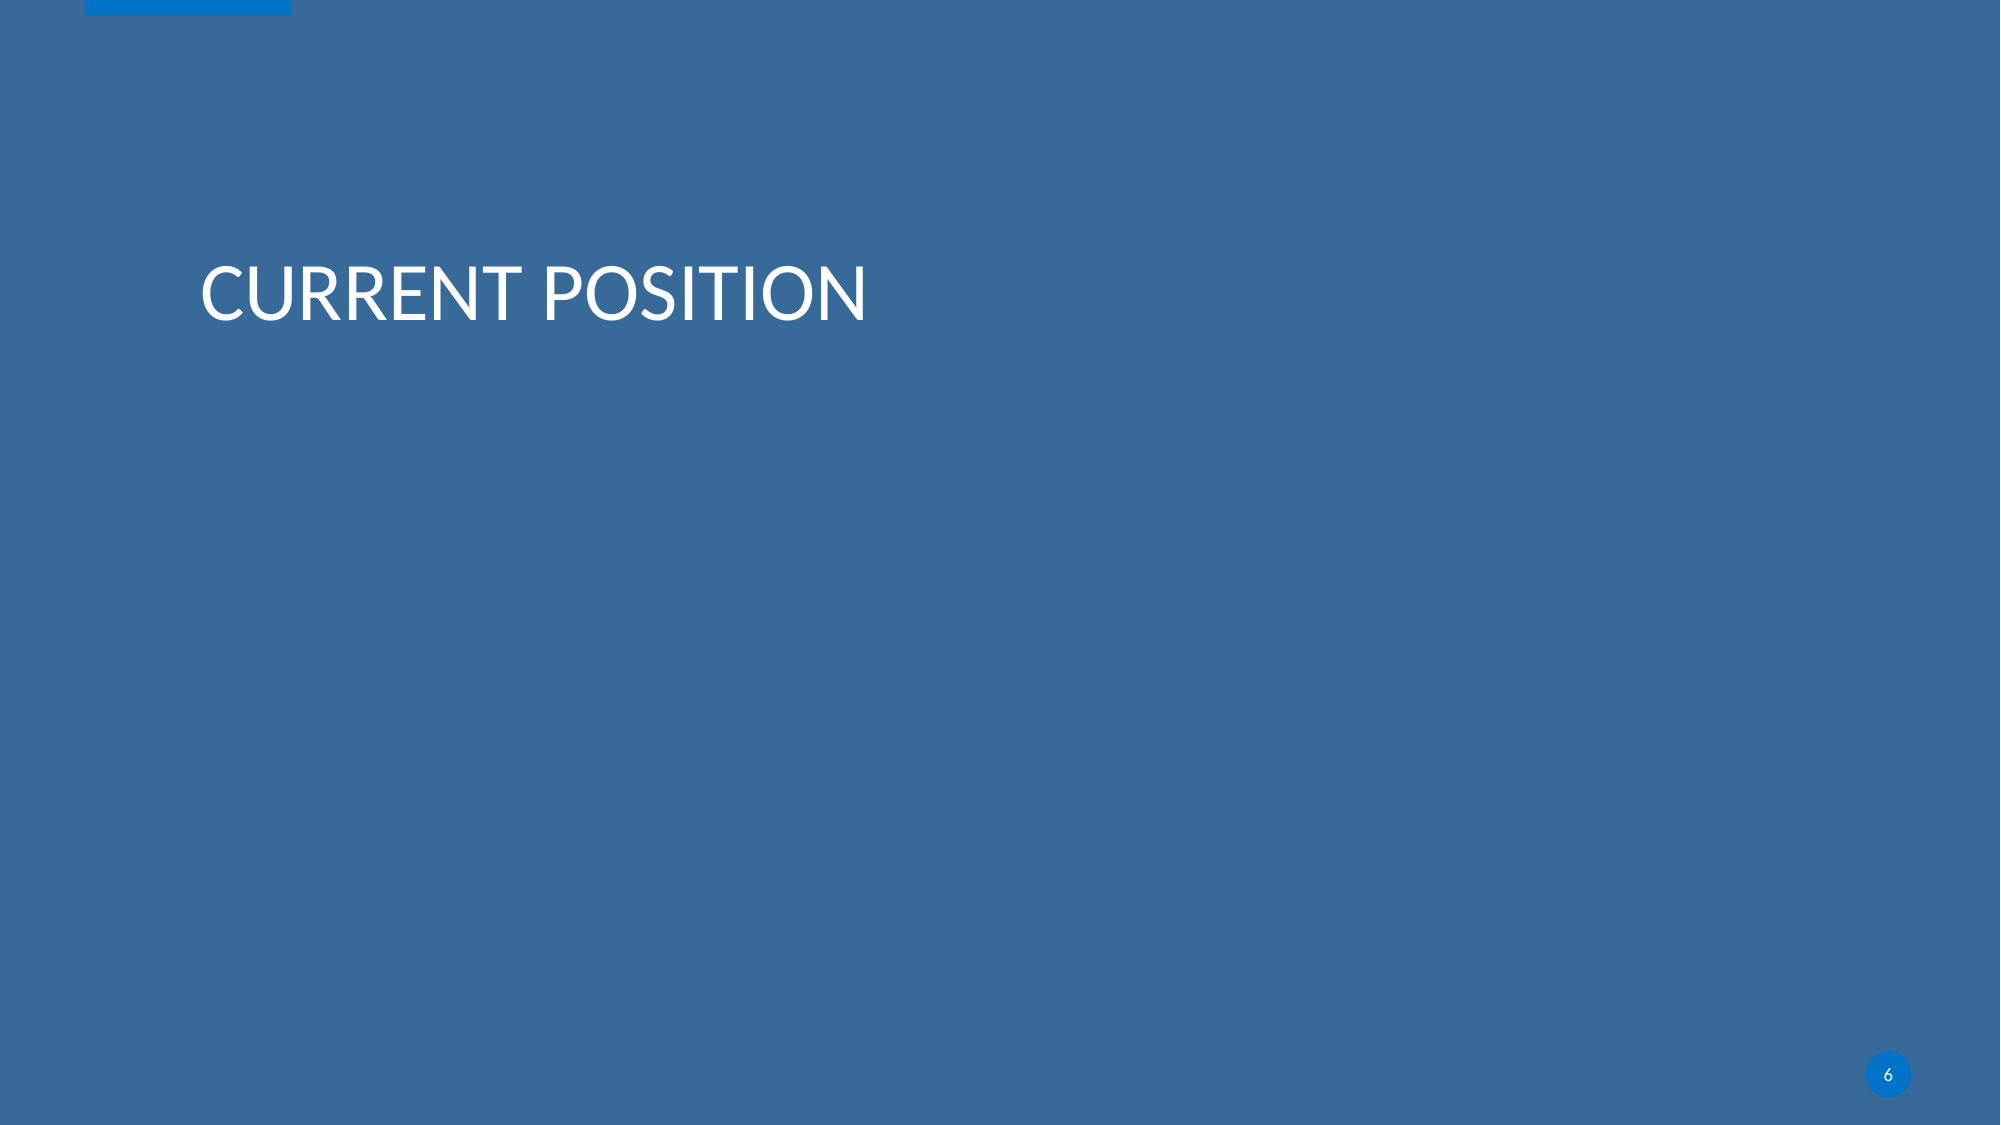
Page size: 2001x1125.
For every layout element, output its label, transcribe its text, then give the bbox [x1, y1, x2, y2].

slide_number 6 [1864, 1059, 1913, 1090]
text_box CURRENT POSITION [185, 229, 1793, 345]
